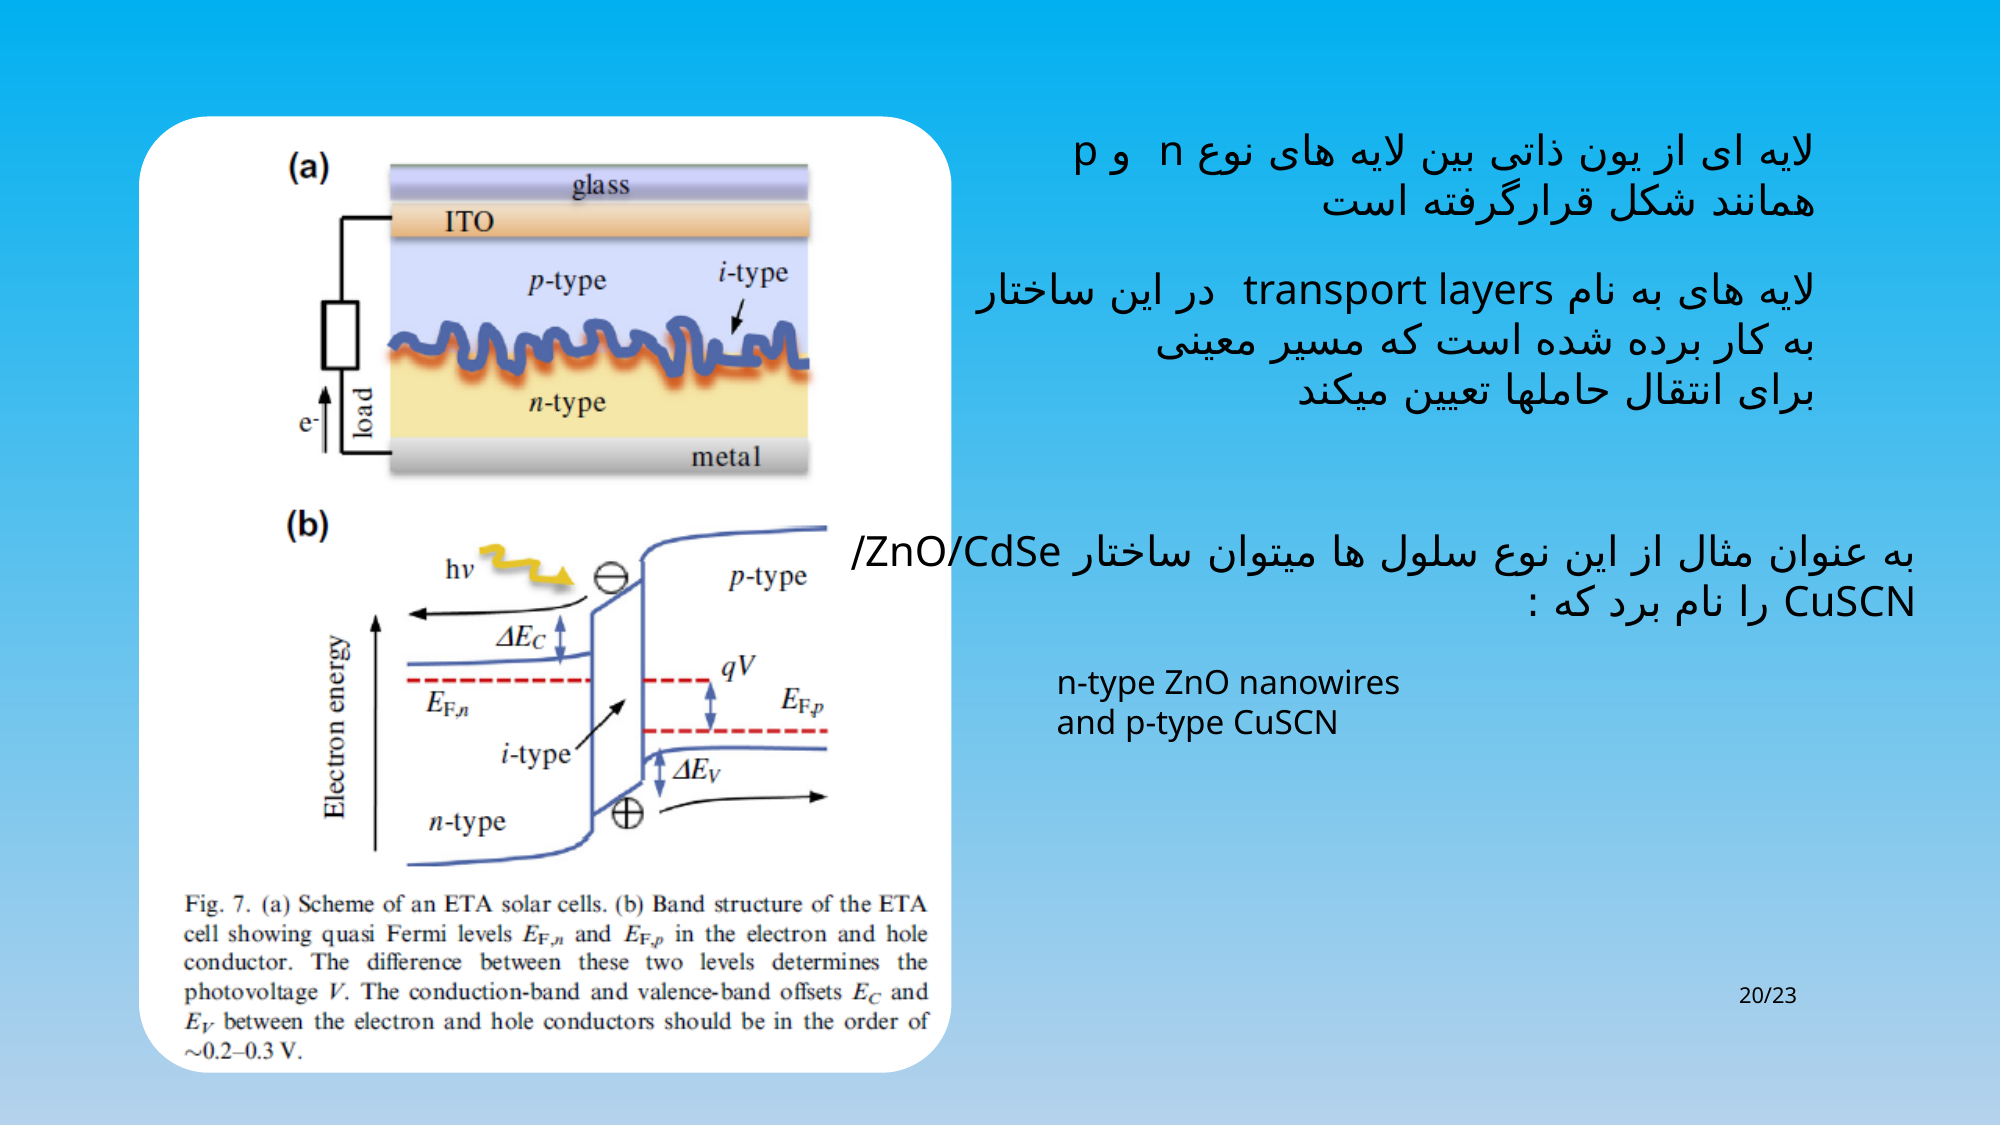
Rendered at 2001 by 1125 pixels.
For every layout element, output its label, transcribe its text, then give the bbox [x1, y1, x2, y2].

text_box به عنوان مثال از این نوع سلول ها میتوان ساختار ZnO/CdSe/ CuSCN را نام برد که : [952, 517, 1932, 633]
text_box n-type ZnO nanowires and p-type CuSCN [1041, 654, 2000, 749]
picture [138, 117, 952, 1073]
text_box لایه ای از یون ذاتی بین لایه های نوع n و p همانند شکل قرارگرفته است [973, 116, 1831, 255]
slide_number 20/23 [1685, 965, 1813, 1025]
text_box لایه های به نام transport layers در این ساختار به کار برده شده است که مسیر معینی برای انتقال حاملها تعیین میکند [952, 255, 1831, 421]
